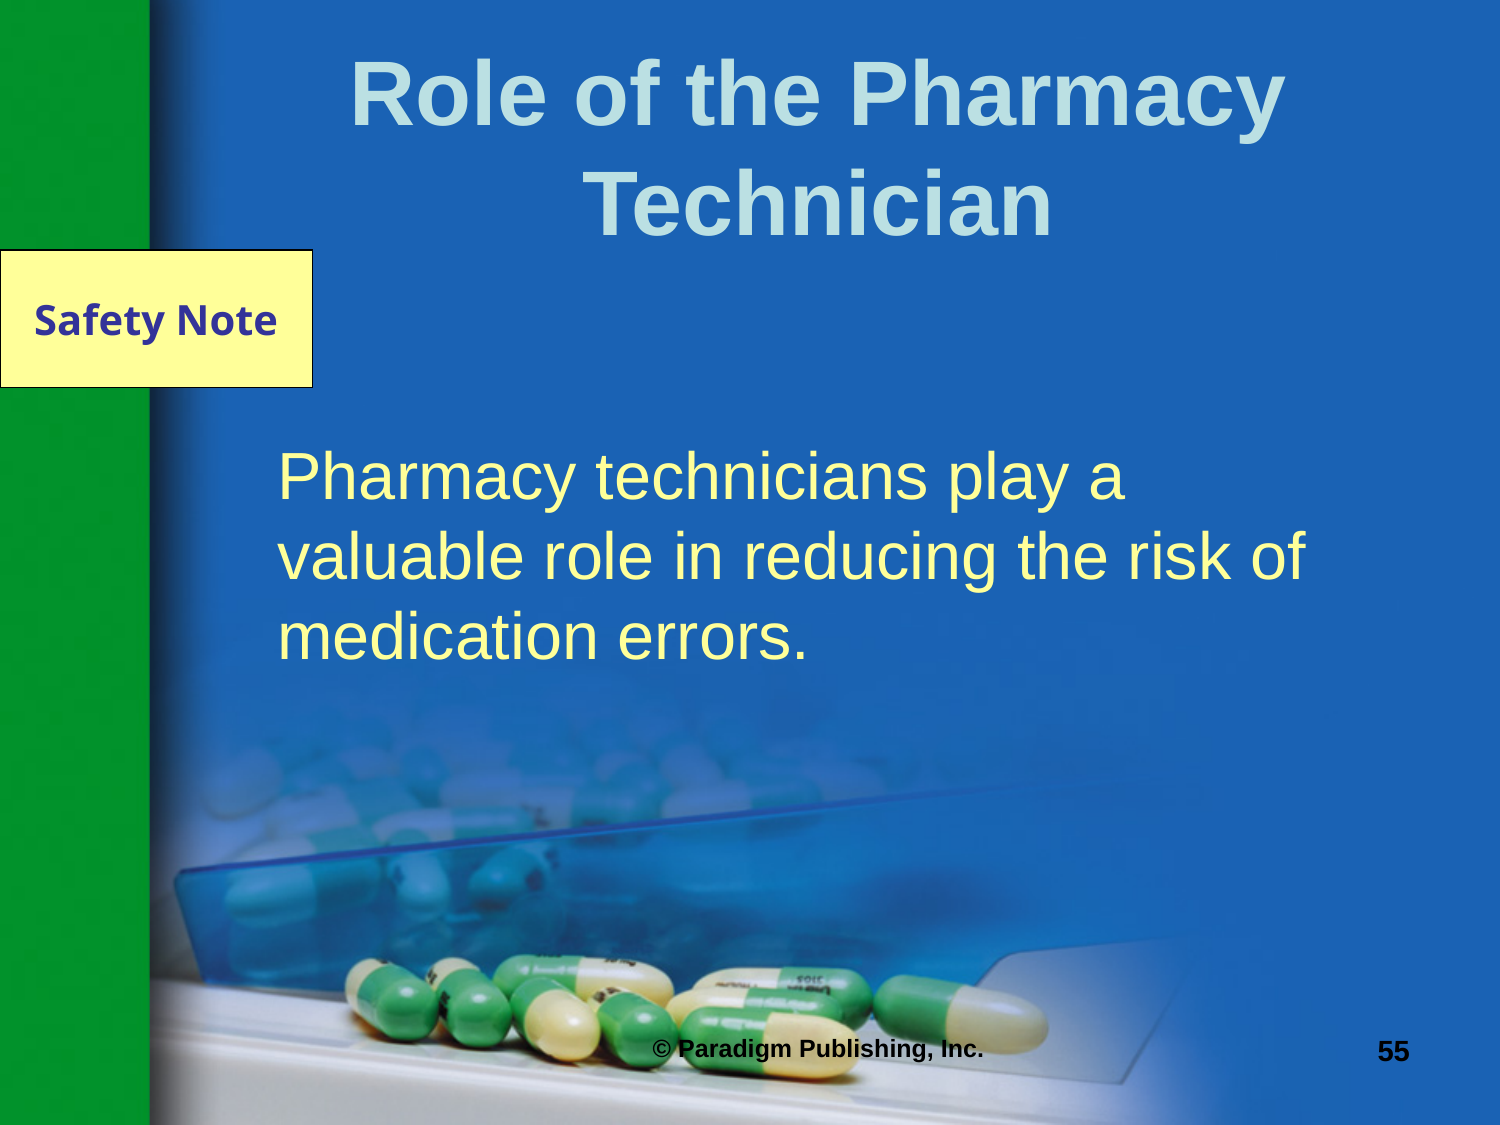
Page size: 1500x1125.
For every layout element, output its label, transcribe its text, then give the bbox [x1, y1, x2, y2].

footer © Paradigm Publishing, Inc. [624, 1025, 1013, 1104]
list Pharmacy technicians play a valuable role in reducing the risk of medication errors. [262, 424, 1363, 926]
slide_number 55 [1074, 1024, 1426, 1103]
title Role of the Pharmacy Technician [212, 49, 1426, 238]
picture [0, 0, 1500, 1125]
